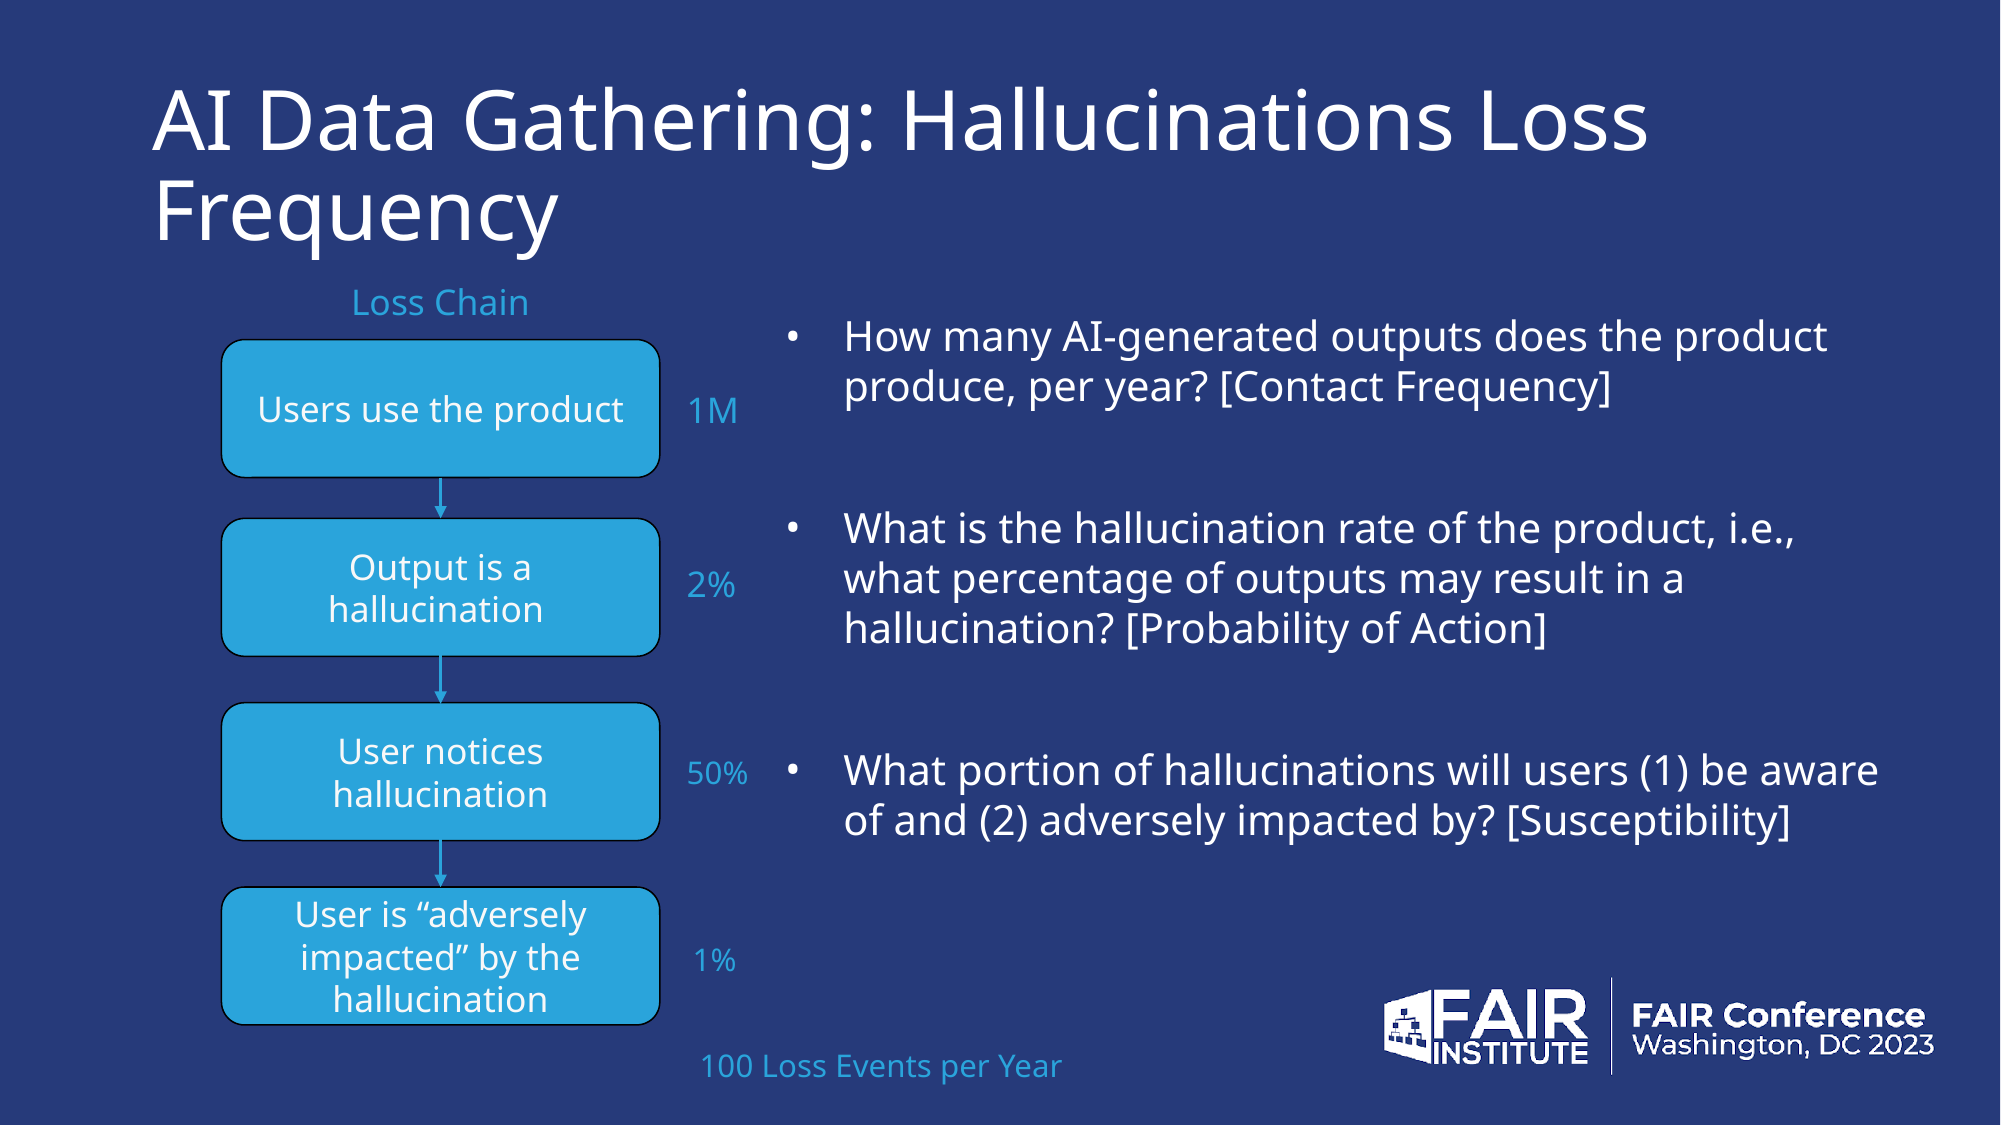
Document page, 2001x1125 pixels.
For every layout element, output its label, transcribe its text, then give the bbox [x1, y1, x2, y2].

text_box User notices hallucination [221, 702, 660, 841]
text_box 1M [671, 372, 920, 446]
text_box 1% [677, 925, 926, 993]
text_box Loss Chain [194, 264, 687, 338]
text_box User is “adversely impacted” by the hallucination [221, 887, 660, 1025]
text_box 2% [671, 547, 920, 620]
text_box 100 Loss Events per Year [572, 1031, 1079, 1099]
list How many AI-generated outputs does the product produce, per year? [Contact Frequency] What is the hallucination rate of the product, i.e., what percentage of outputs may result in a hallucination? [Probability of Action] What portion of hallucinations will users (1) be aware of and (2) adversely impacted by? [Susceptibility] [753, 302, 1896, 1005]
title AI Data Gathering: Hallucinations Loss Frequency [137, 59, 1863, 278]
text_box Output is a hallucination [221, 518, 660, 657]
text_box 50% [671, 738, 920, 806]
text_box Users use the product [221, 339, 660, 478]
picture [0, 0, 2001, 1125]
